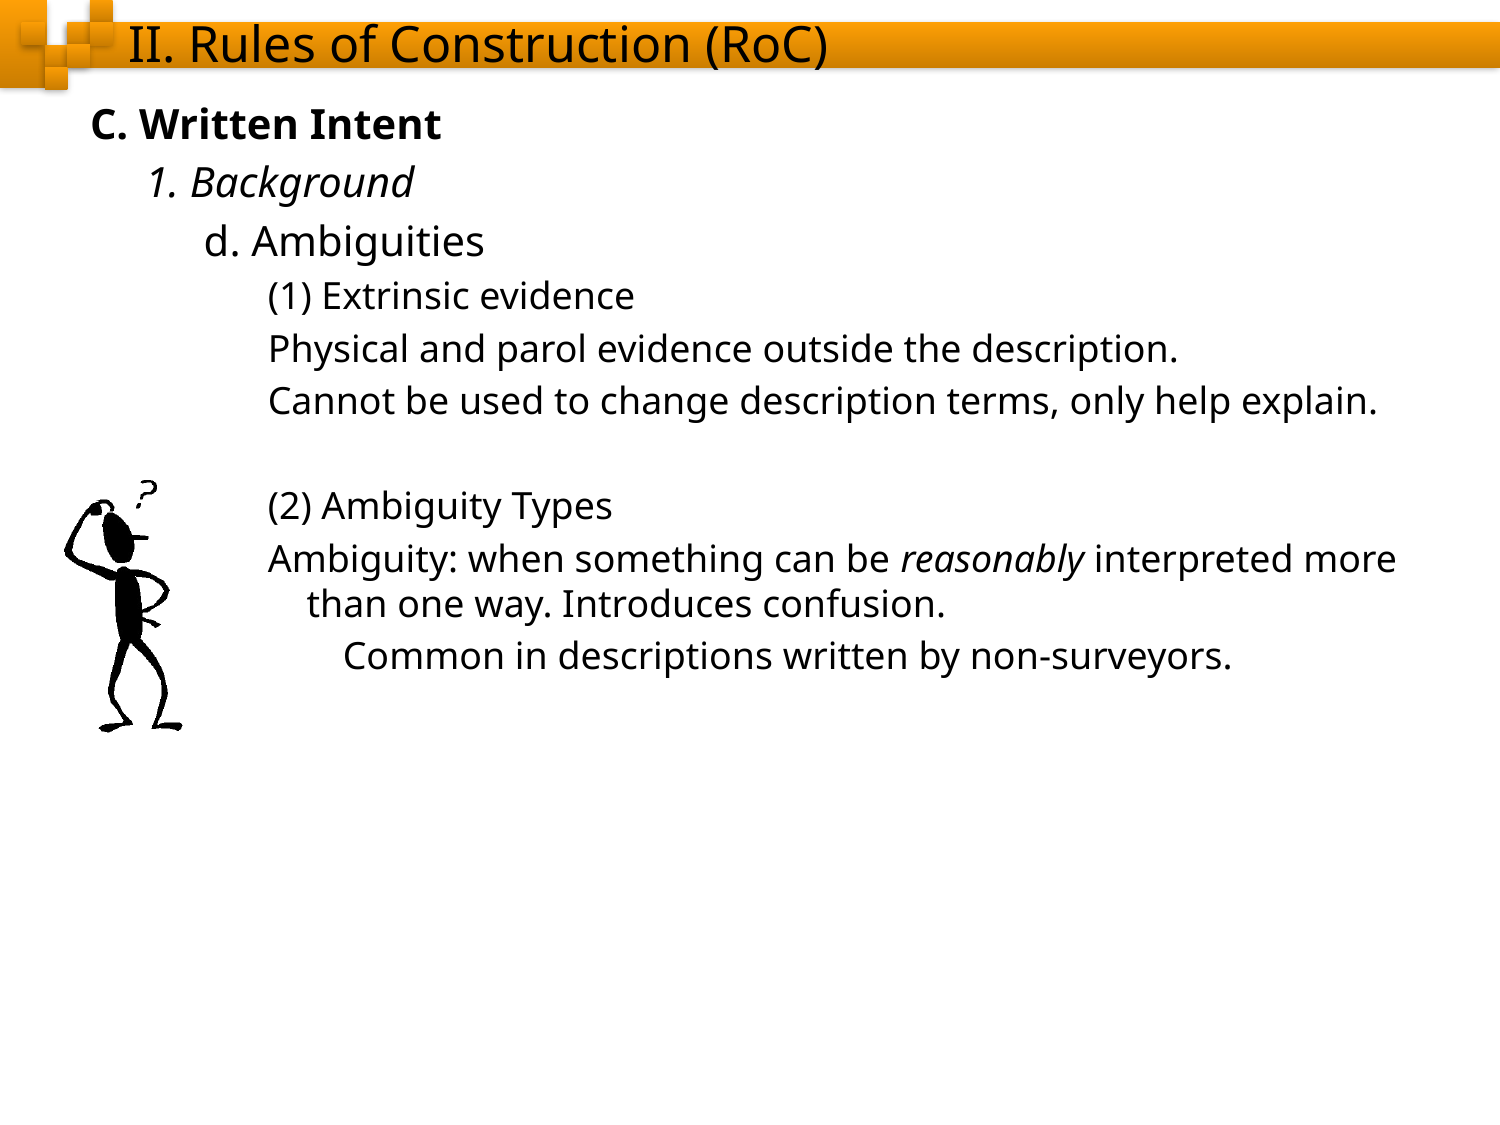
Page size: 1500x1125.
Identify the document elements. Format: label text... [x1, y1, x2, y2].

picture [64, 479, 183, 733]
list C. Written Intent 1. Background d. Ambiguities (1) Extrinsic evidence Physical and parol evidence outside the description. Cannot be used to change description terms, only help explain. (2) Ambiguity Types Ambiguity: when something can be reasonably interpreted more than one way. Introduces confusion. Common in descriptions written by non-surveyors. [74, 90, 1426, 1041]
title II. Rules of Construction (RoC) [113, 0, 1464, 85]
